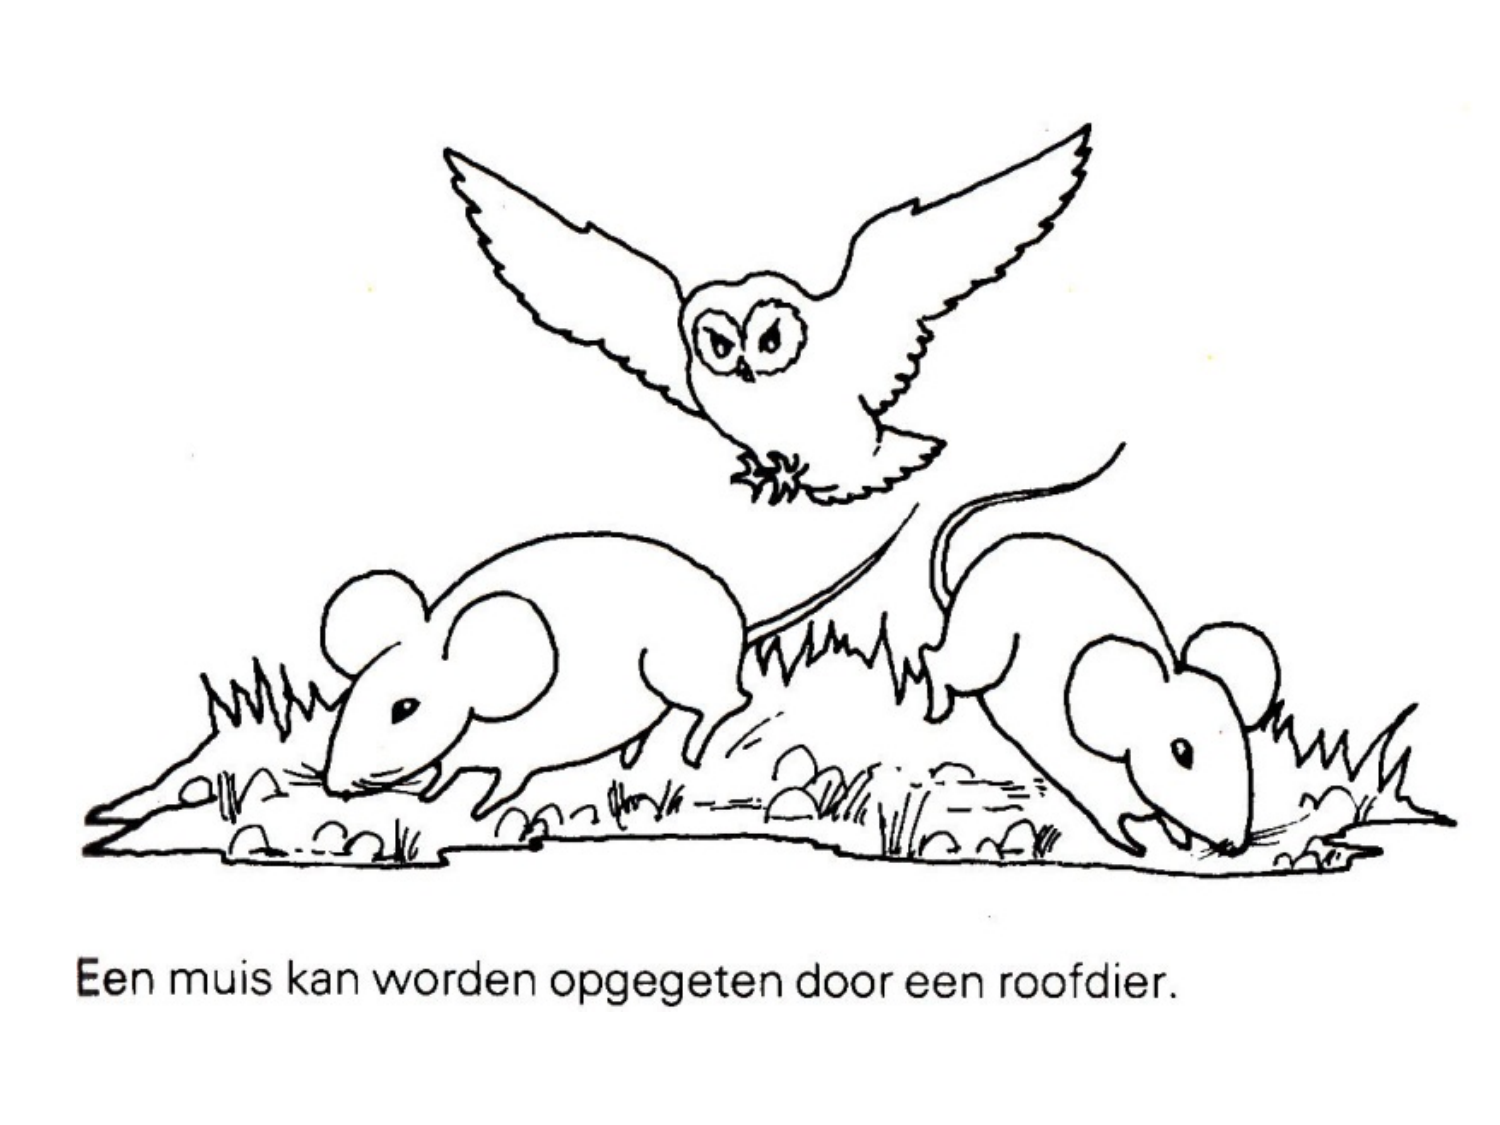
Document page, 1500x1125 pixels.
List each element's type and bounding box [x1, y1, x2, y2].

picture [76, 101, 1473, 1012]
